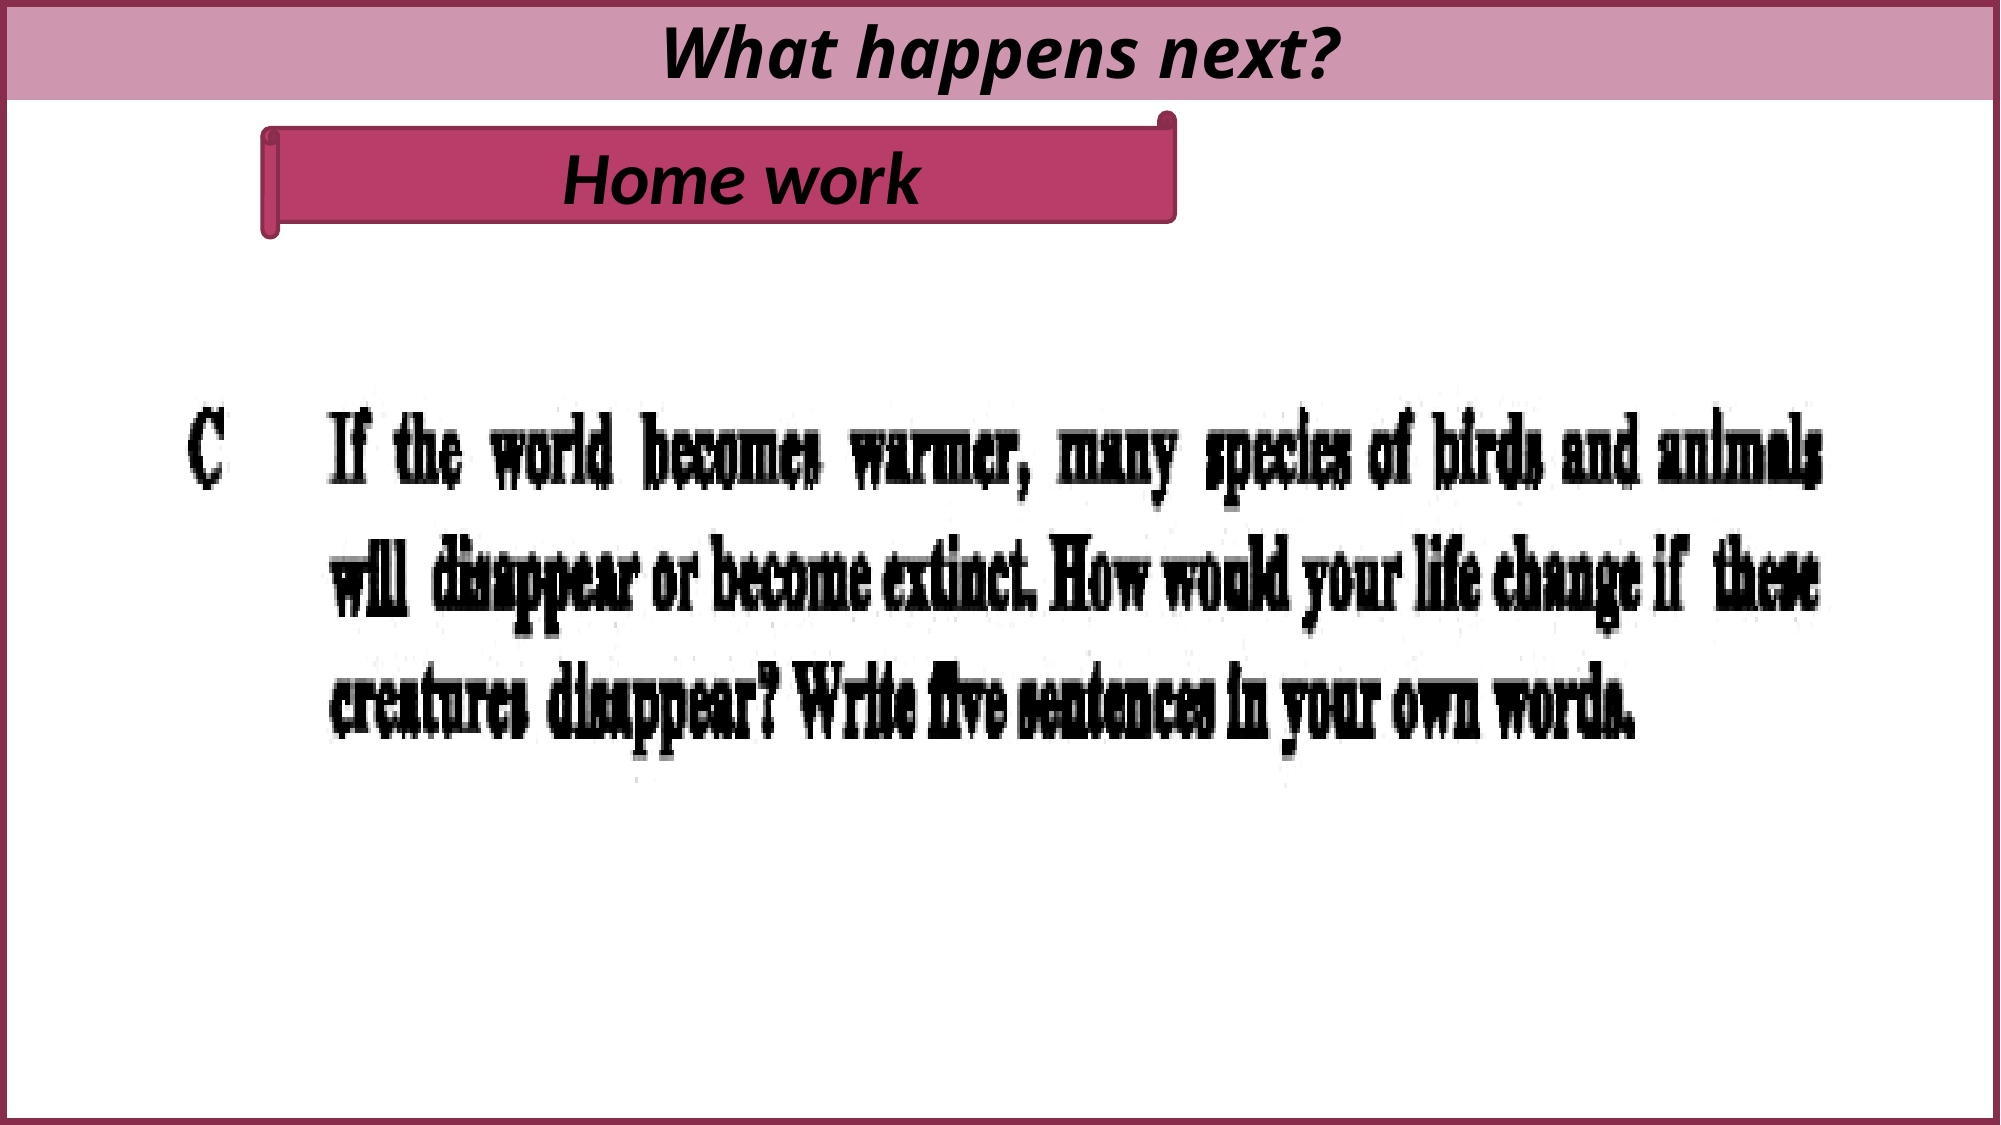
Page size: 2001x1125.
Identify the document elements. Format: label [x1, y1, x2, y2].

text_box [0, 0, 2000, 1125]
picture [162, 374, 1863, 801]
